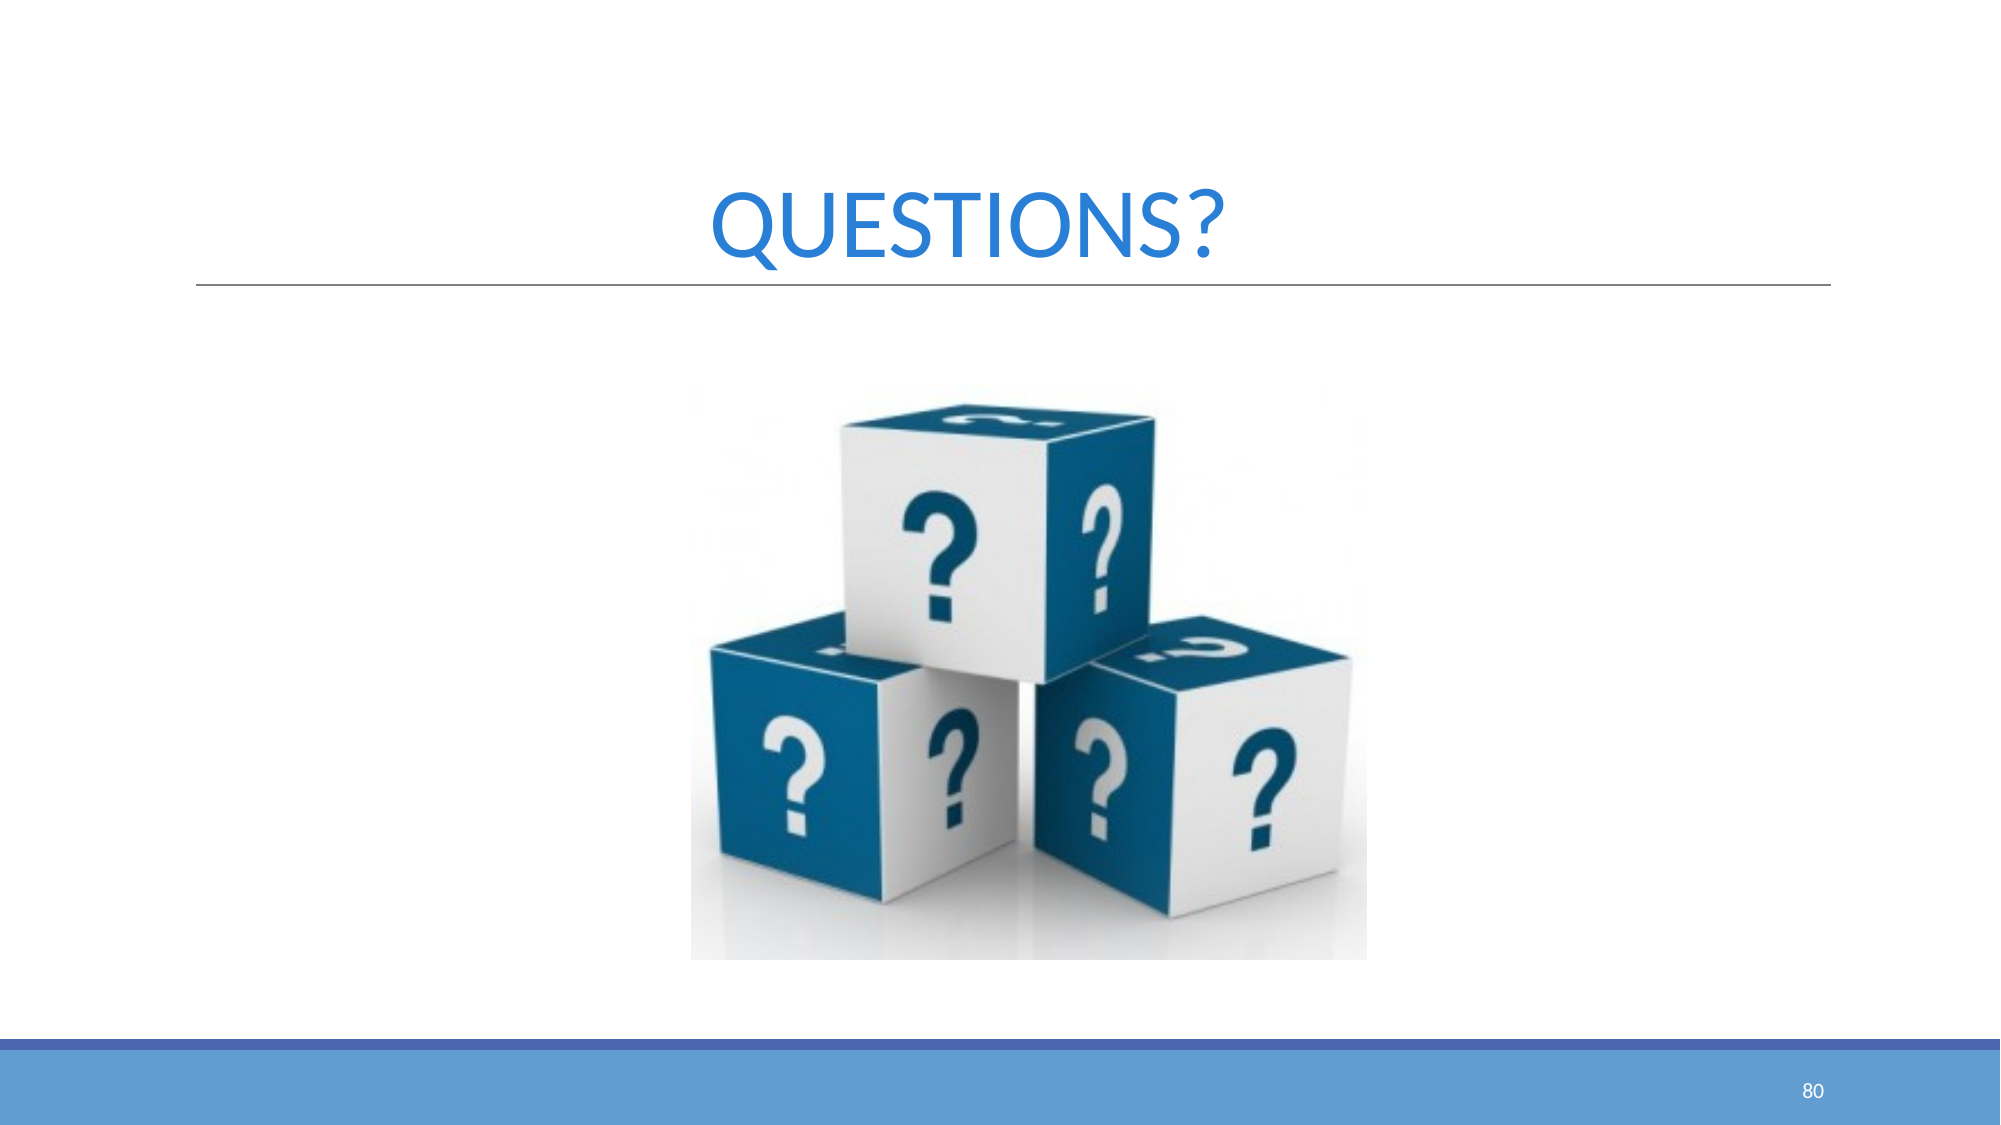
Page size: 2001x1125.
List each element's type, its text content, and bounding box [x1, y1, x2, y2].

slide_number ‹#› [1624, 1059, 1840, 1120]
title QUESTIONS? [573, 108, 1367, 285]
picture [690, 384, 1367, 960]
